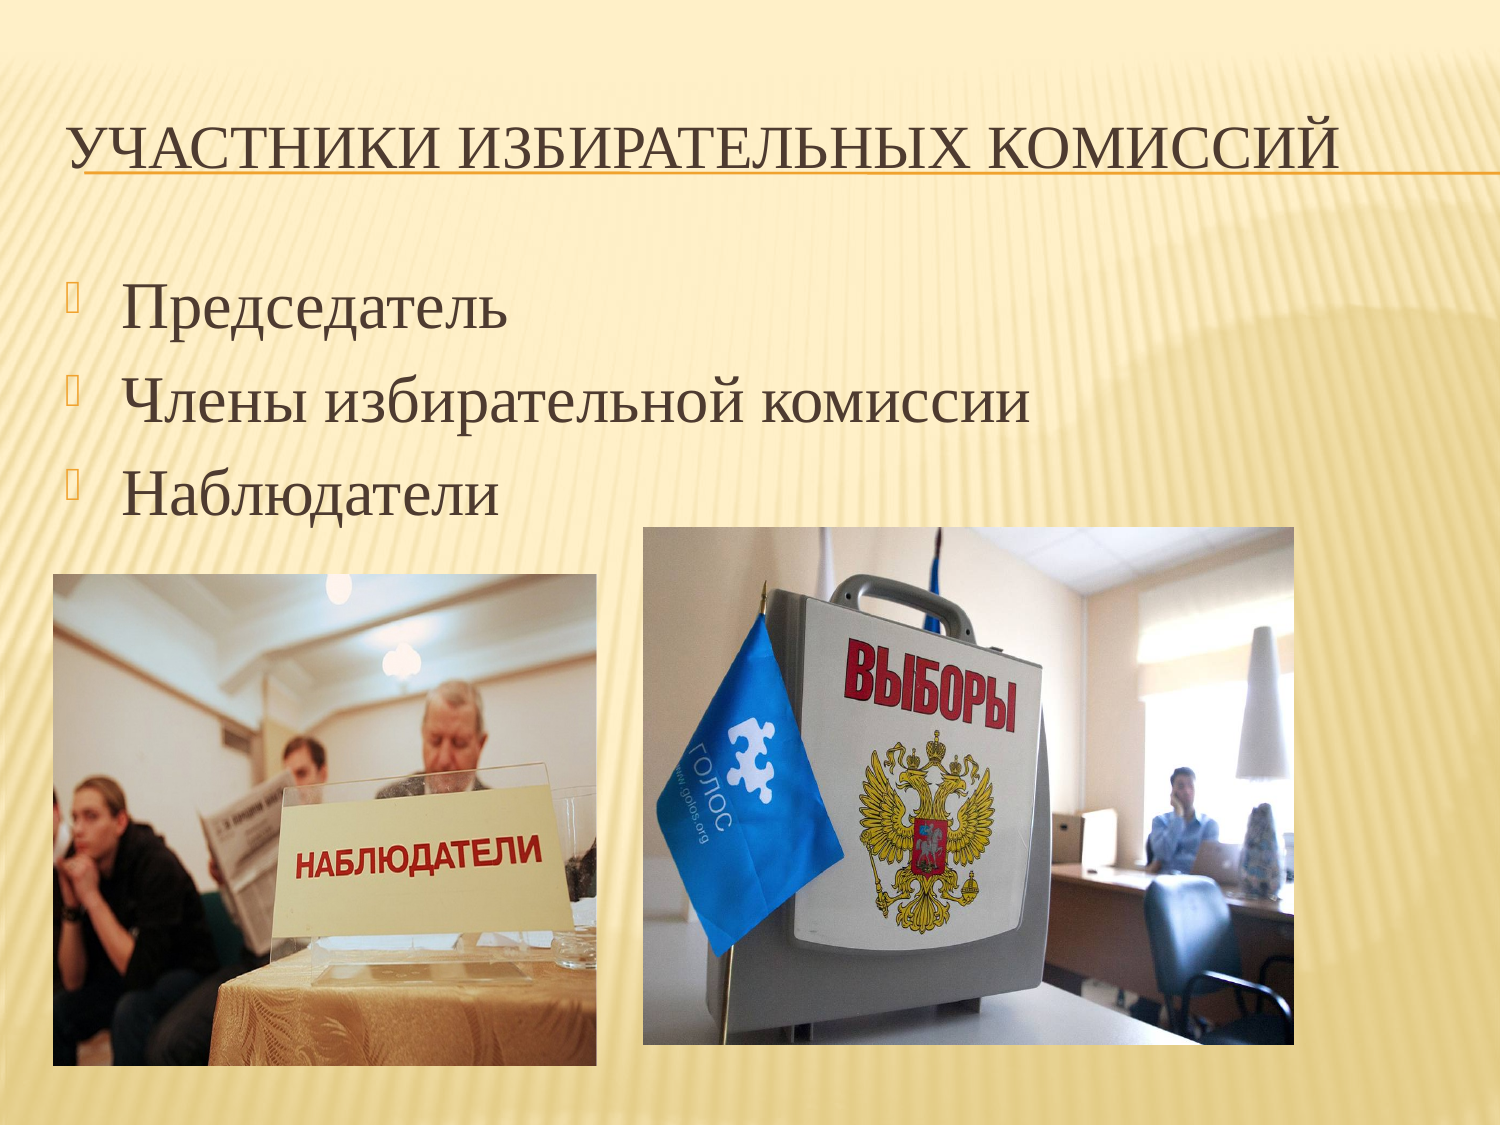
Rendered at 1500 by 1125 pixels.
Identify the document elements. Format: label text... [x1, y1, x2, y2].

picture [643, 526, 1294, 1045]
picture [52, 573, 597, 1066]
list Председатель Члены избирательной комиссии Наблюдатели [50, 254, 1475, 998]
title Участники избирательных комиссий [50, 75, 1475, 213]
